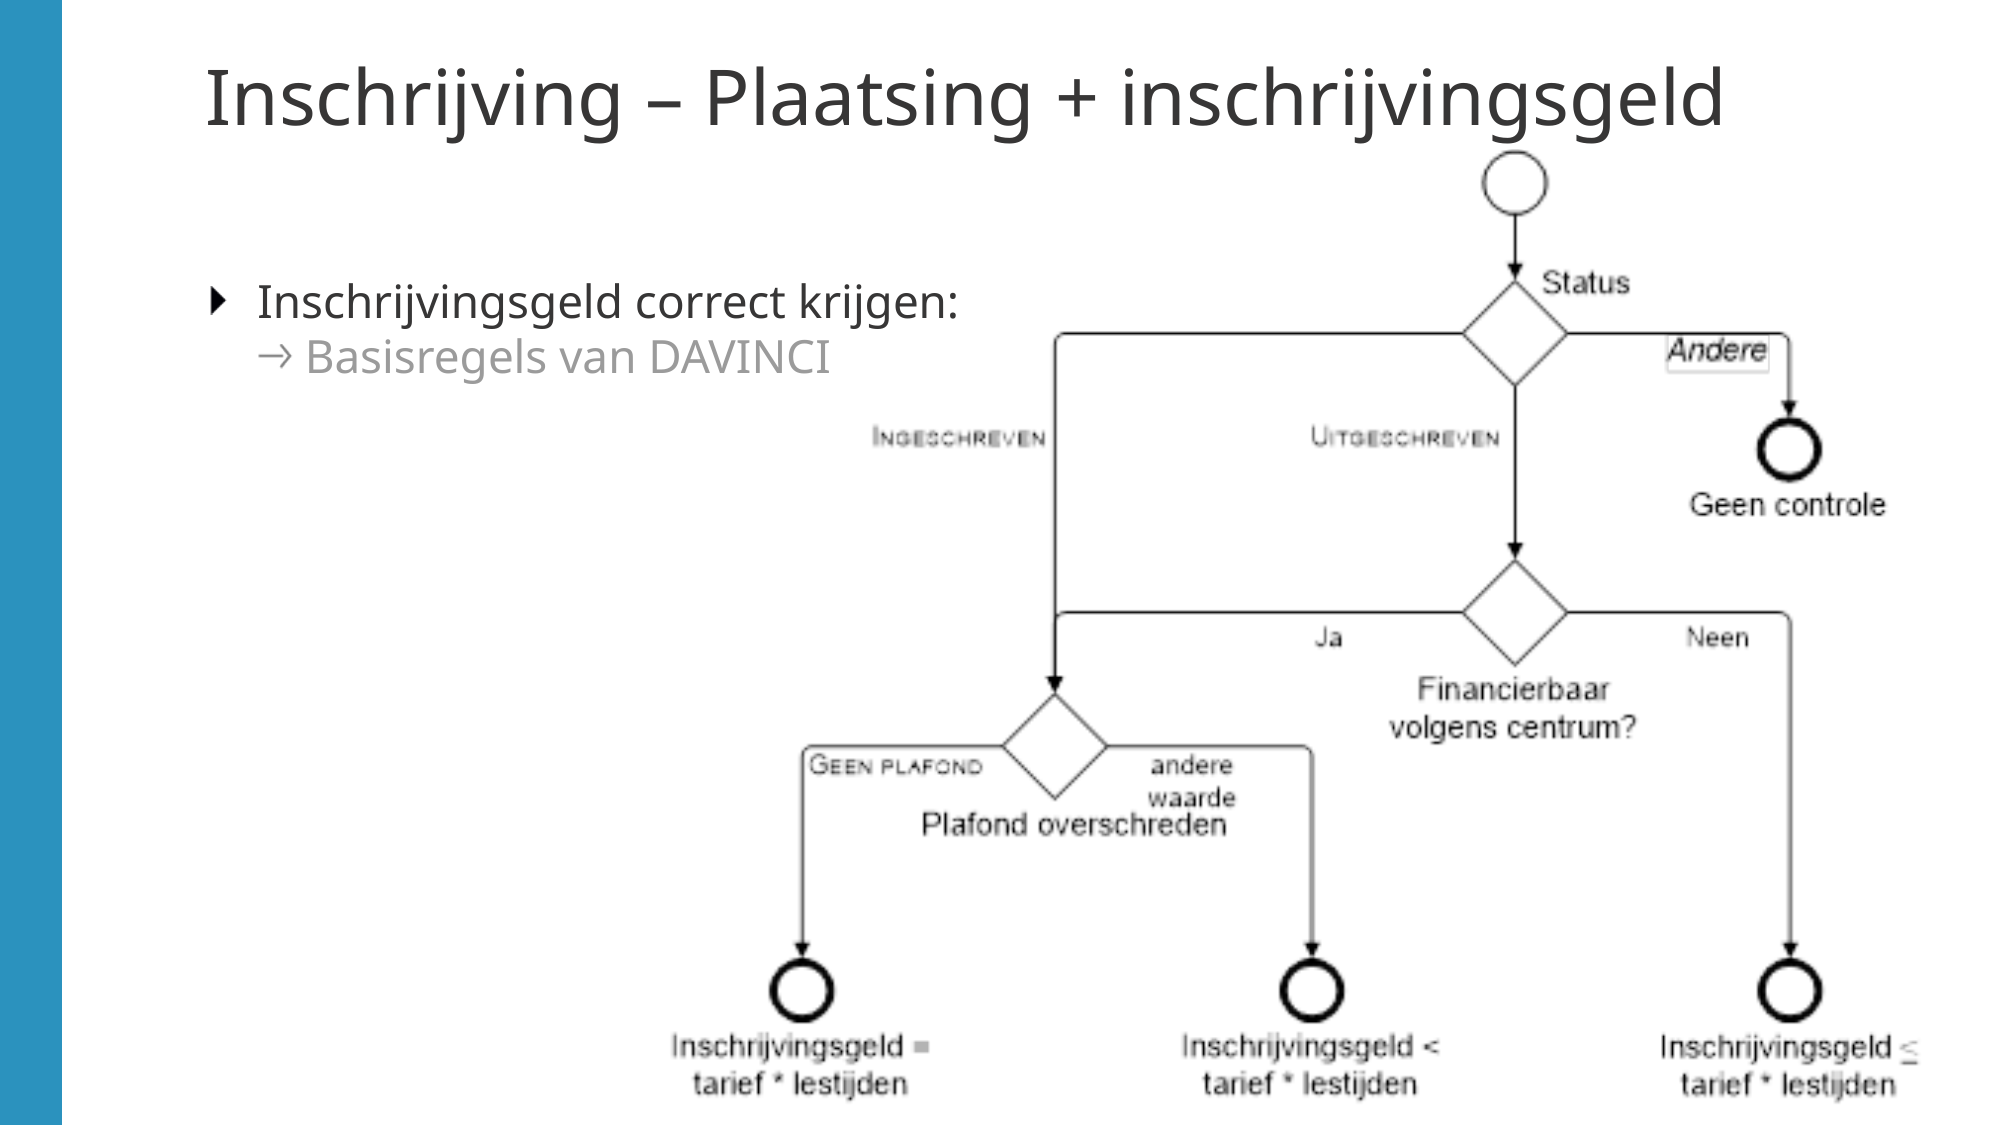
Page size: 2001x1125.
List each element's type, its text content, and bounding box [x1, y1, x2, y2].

picture [210, 286, 252, 315]
title Inschrijving – Plaatsing + inschrijvingsgeld [205, 61, 1910, 245]
picture [257, 344, 305, 369]
list Inschrijvingsgeld correct krijgen: Basisregels van DAVINCI [210, 278, 660, 1019]
picture [660, 149, 1945, 1125]
